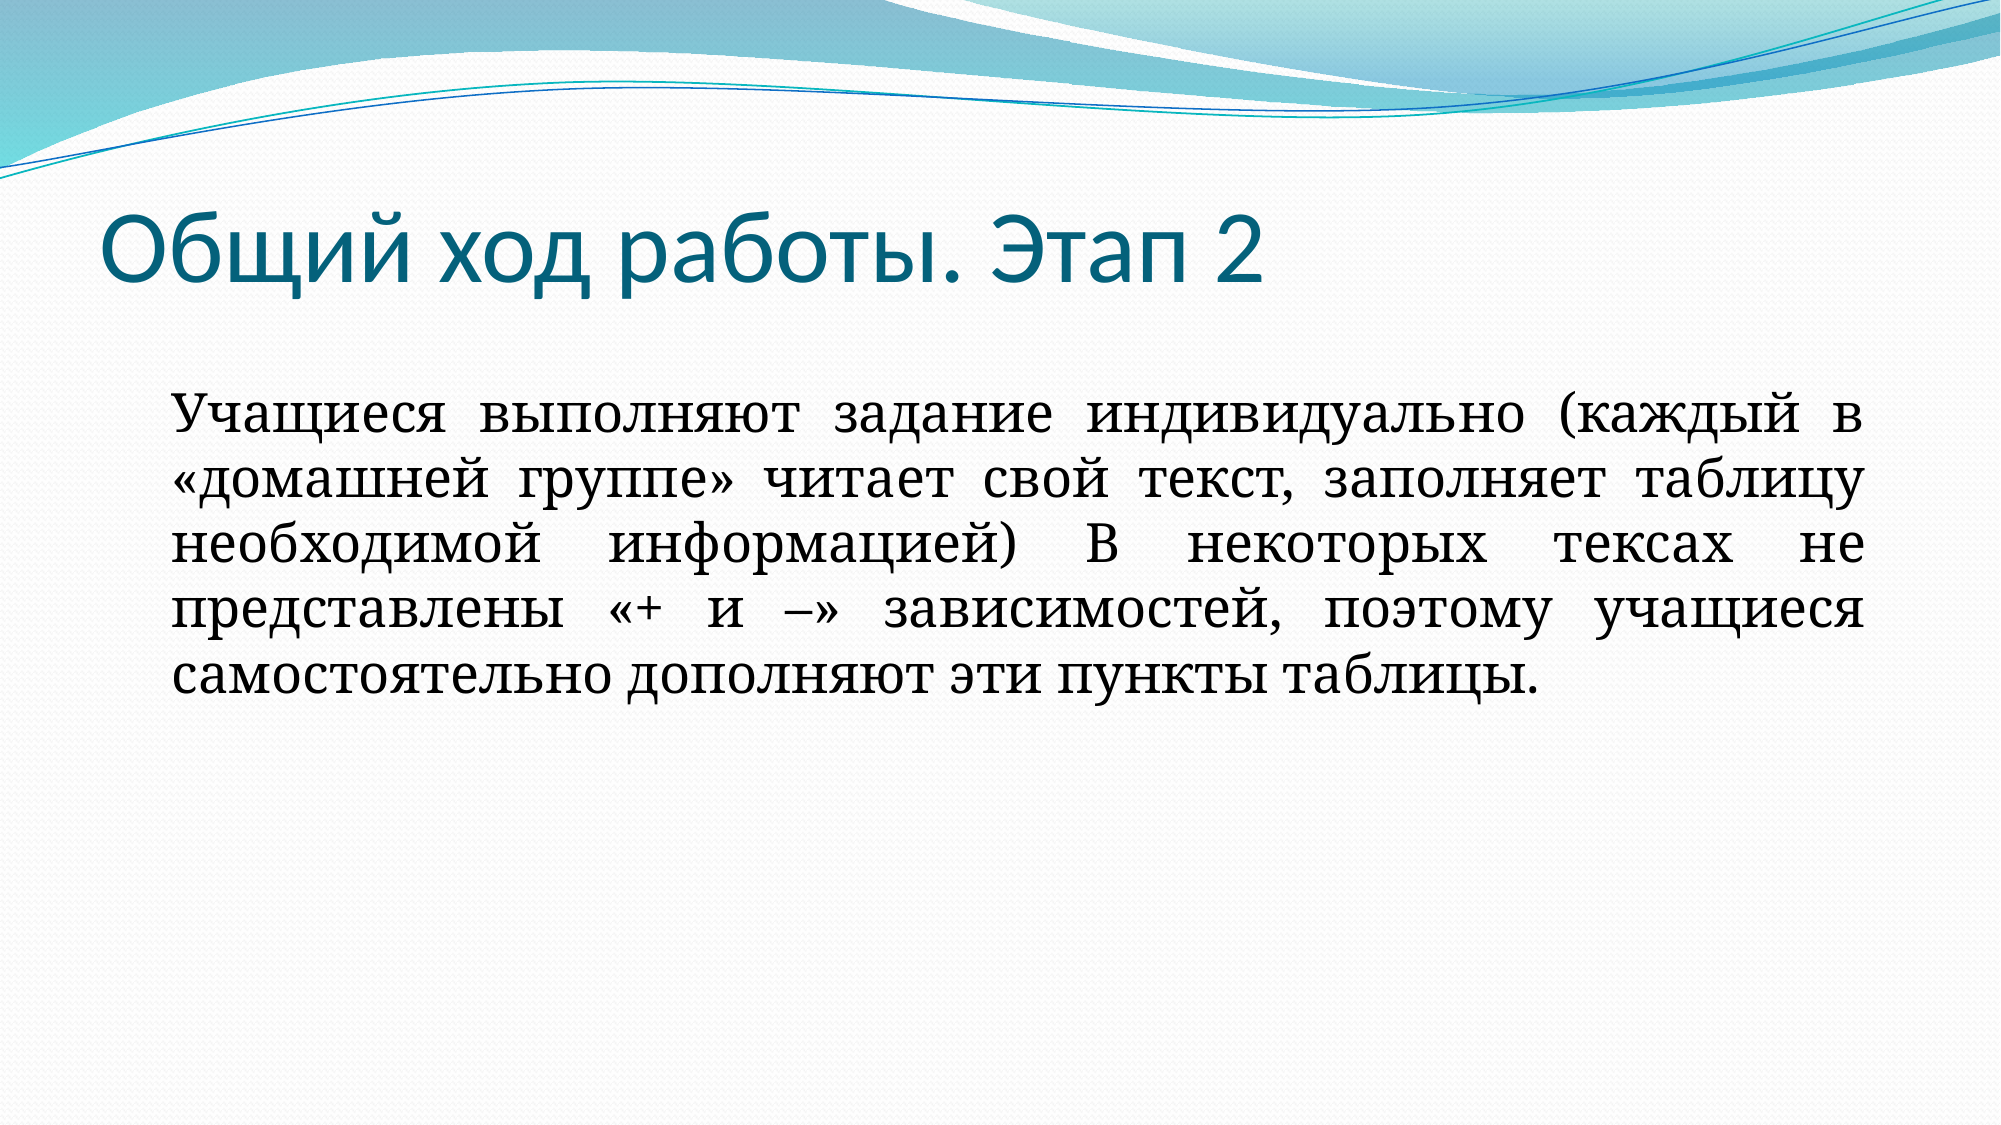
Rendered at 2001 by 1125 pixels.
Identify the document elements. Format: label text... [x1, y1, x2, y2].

list Учащиеся выполняют задание индивидуально (каждый в «домашней группе» читает свой текст, заполняет таблицу необходимой информацией) В некоторых тексах не представлены «+ и –» зависимостей, поэтому учащиеся самостоятельно дополняют эти пункты таблицы. [156, 295, 1882, 1009]
title Общий ход работы. Этап 2 [99, 115, 1900, 303]
